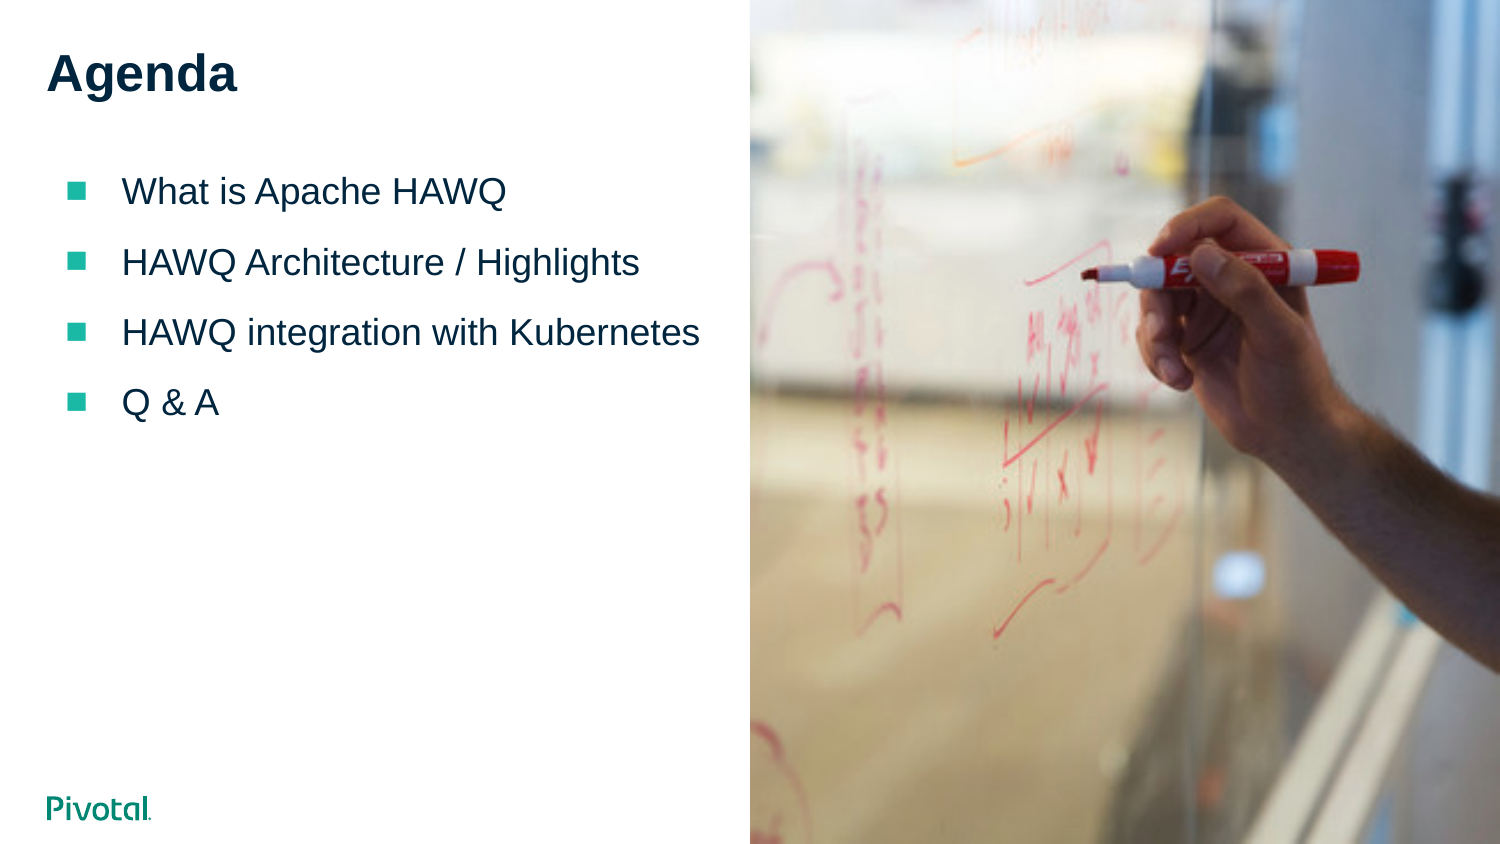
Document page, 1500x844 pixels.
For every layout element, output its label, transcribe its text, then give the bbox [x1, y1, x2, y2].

list What is Apache HAWQ HAWQ Architecture / Highlights HAWQ integration with Kubernetes Q & A [31, 147, 724, 724]
picture [749, 0, 1500, 844]
title Agenda [31, 24, 734, 90]
